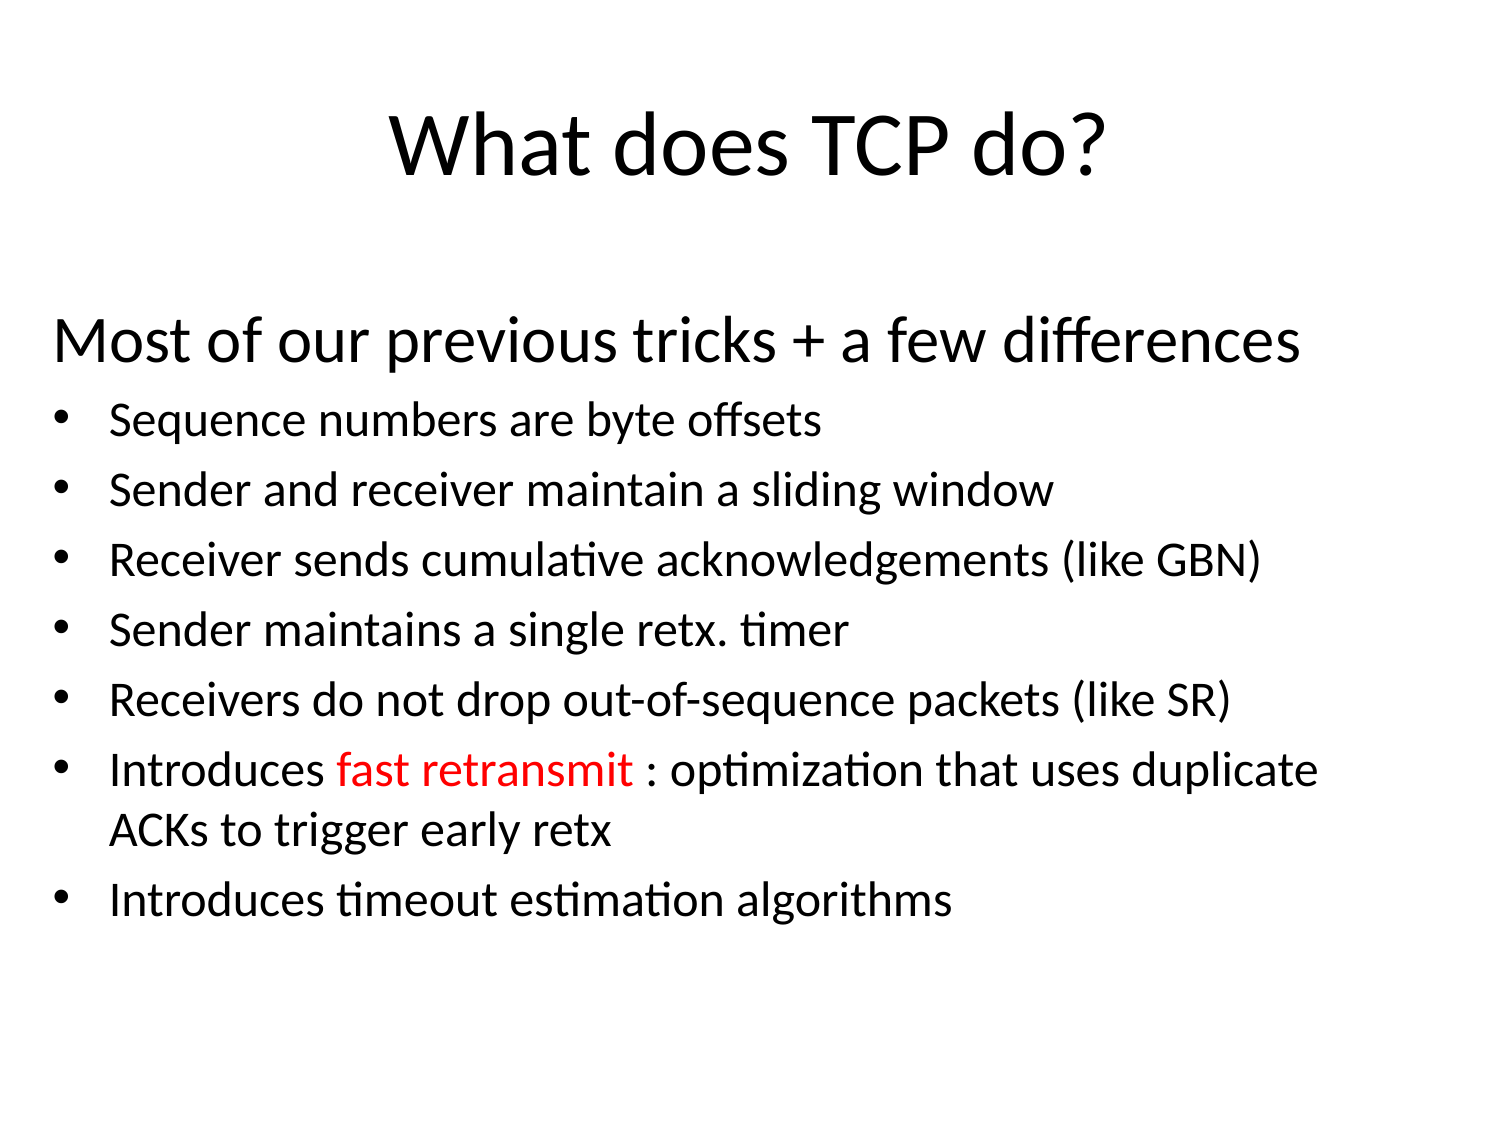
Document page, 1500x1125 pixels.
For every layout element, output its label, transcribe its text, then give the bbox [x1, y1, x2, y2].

title What does TCP do? [75, 45, 1425, 233]
list Most of our previous tricks + a few differences Sequence numbers are byte offsets Sender and receiver maintain a sliding window Receiver sends cumulative acknowledgements (like GBN) Sender maintains a single retx. timer Receivers do not drop out-of-sequence packets (like SR) Introduces fast retransmit : optimization that uses duplicate ACKs to trigger early retx Introduces timeout estimation algorithms [37, 288, 1488, 1013]
